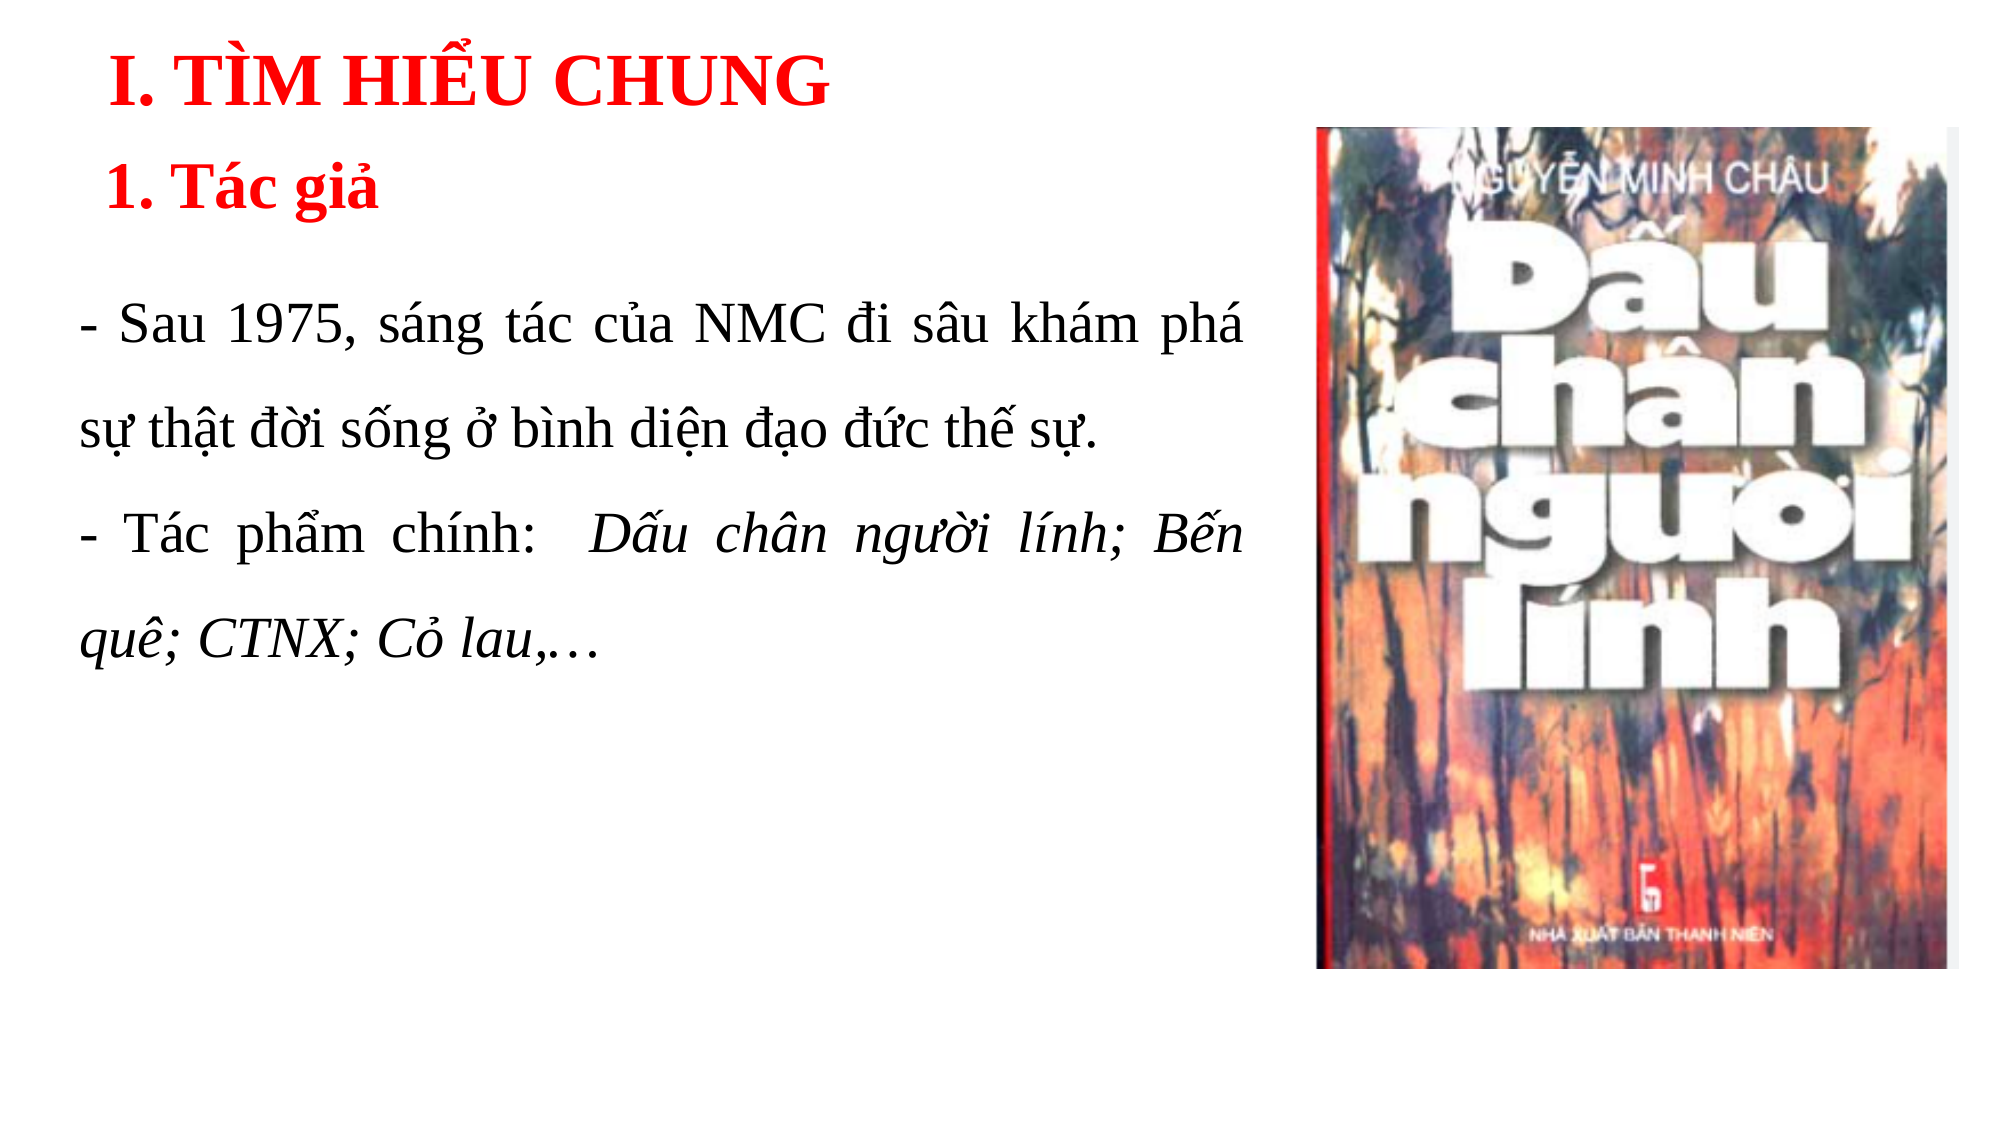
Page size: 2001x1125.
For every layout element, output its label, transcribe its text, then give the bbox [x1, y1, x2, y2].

title I. TÌM HIỂU CHUNG [93, 40, 1894, 128]
picture [1315, 127, 1959, 970]
text_box - Sau 1975, sáng tác của NMC đi sâu khám phá sự thật đời sống ở bình diện đạo đức thế sự. - Tác phẩm chính: Dấu chân người lính; Bến quê; CTNX; Cỏ lau,… [64, 241, 1260, 725]
list 1. Tác giả [89, 134, 1309, 235]
